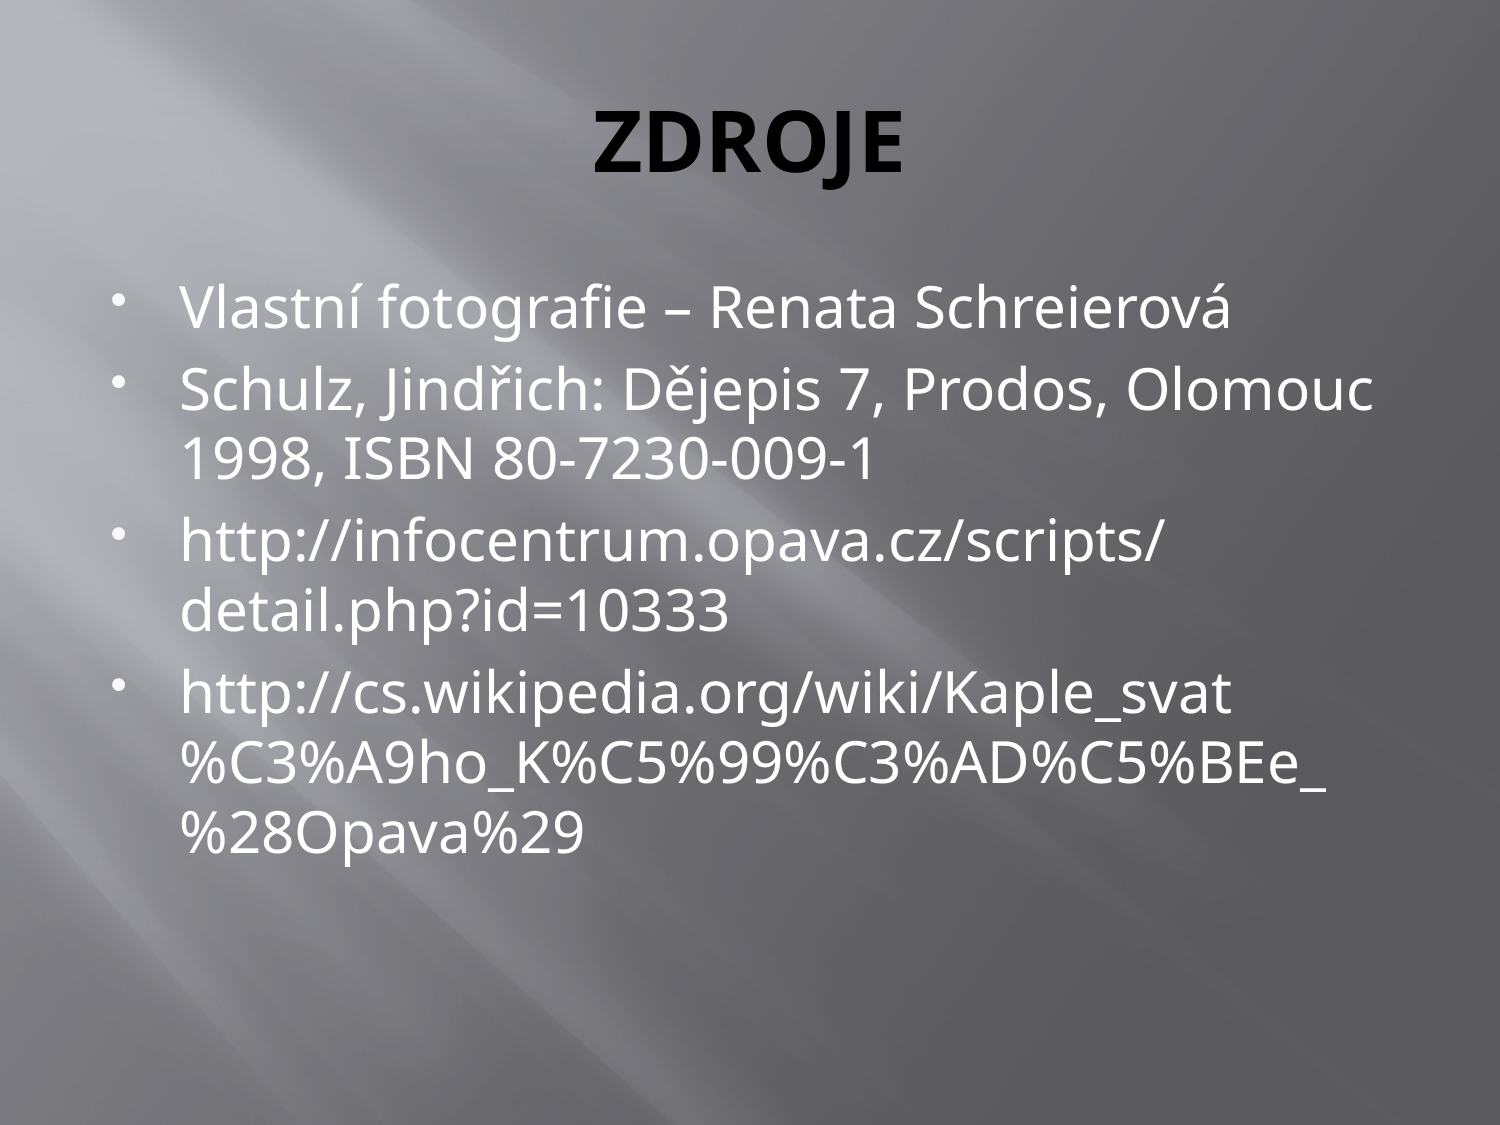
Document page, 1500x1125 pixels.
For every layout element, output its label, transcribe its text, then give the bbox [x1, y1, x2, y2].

list Vlastní fotografie – Renata Schreierová Schulz, Jindřich: Dějepis 7, Prodos, Olomouc 1998, ISBN 80-7230-009-1 http://infocentrum.opava.cz/scripts/detail.php?id=10333 http://cs.wikipedia.org/wiki/Kaple_svat%C3%A9ho_K%C5%99%C3%AD%C5%BEe_%28Opava%29 [75, 262, 1425, 1035]
title ZDROJE [75, 45, 1425, 233]
